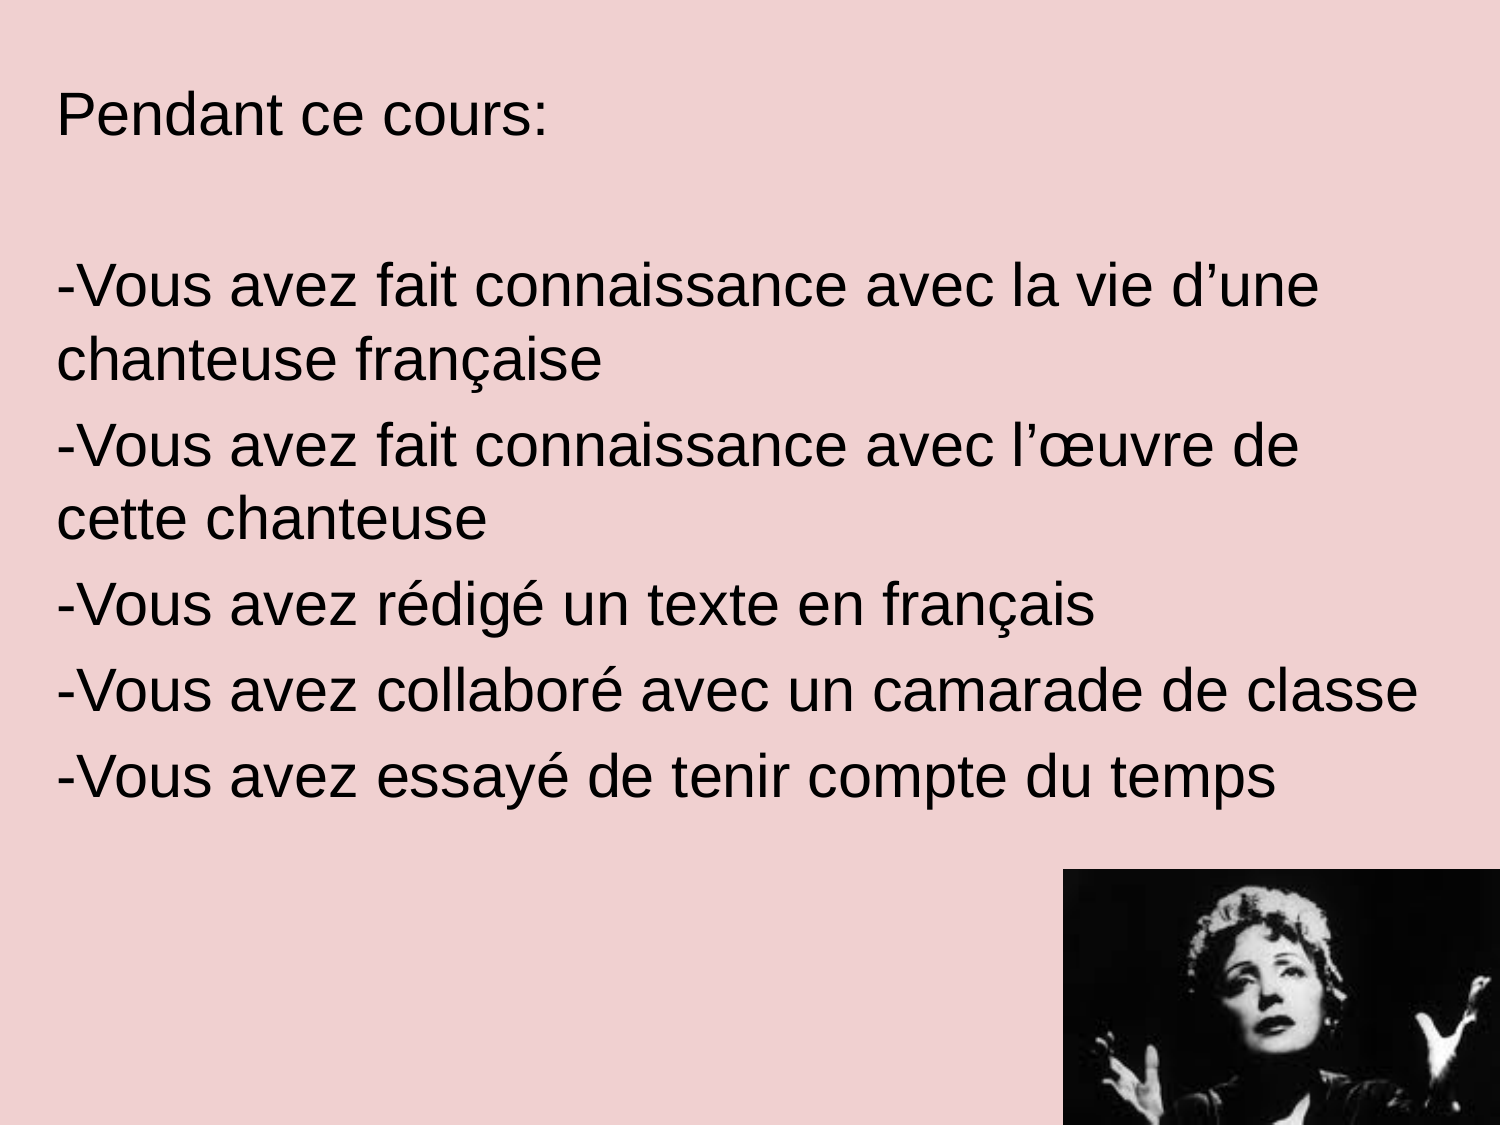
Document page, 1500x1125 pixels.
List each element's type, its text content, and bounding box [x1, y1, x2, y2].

subtitle Pendant ce cours: -Vous avez fait connaissance avec la vie d’une chanteuse française -Vous avez fait connaissance avec l’œuvre de cette chanteuse -Vous avez rédigé un texte en français -Vous avez collaboré avec un camarade de classe -Vous avez essayé de tenir compte du temps [41, 66, 1447, 882]
picture [1063, 869, 1500, 1125]
